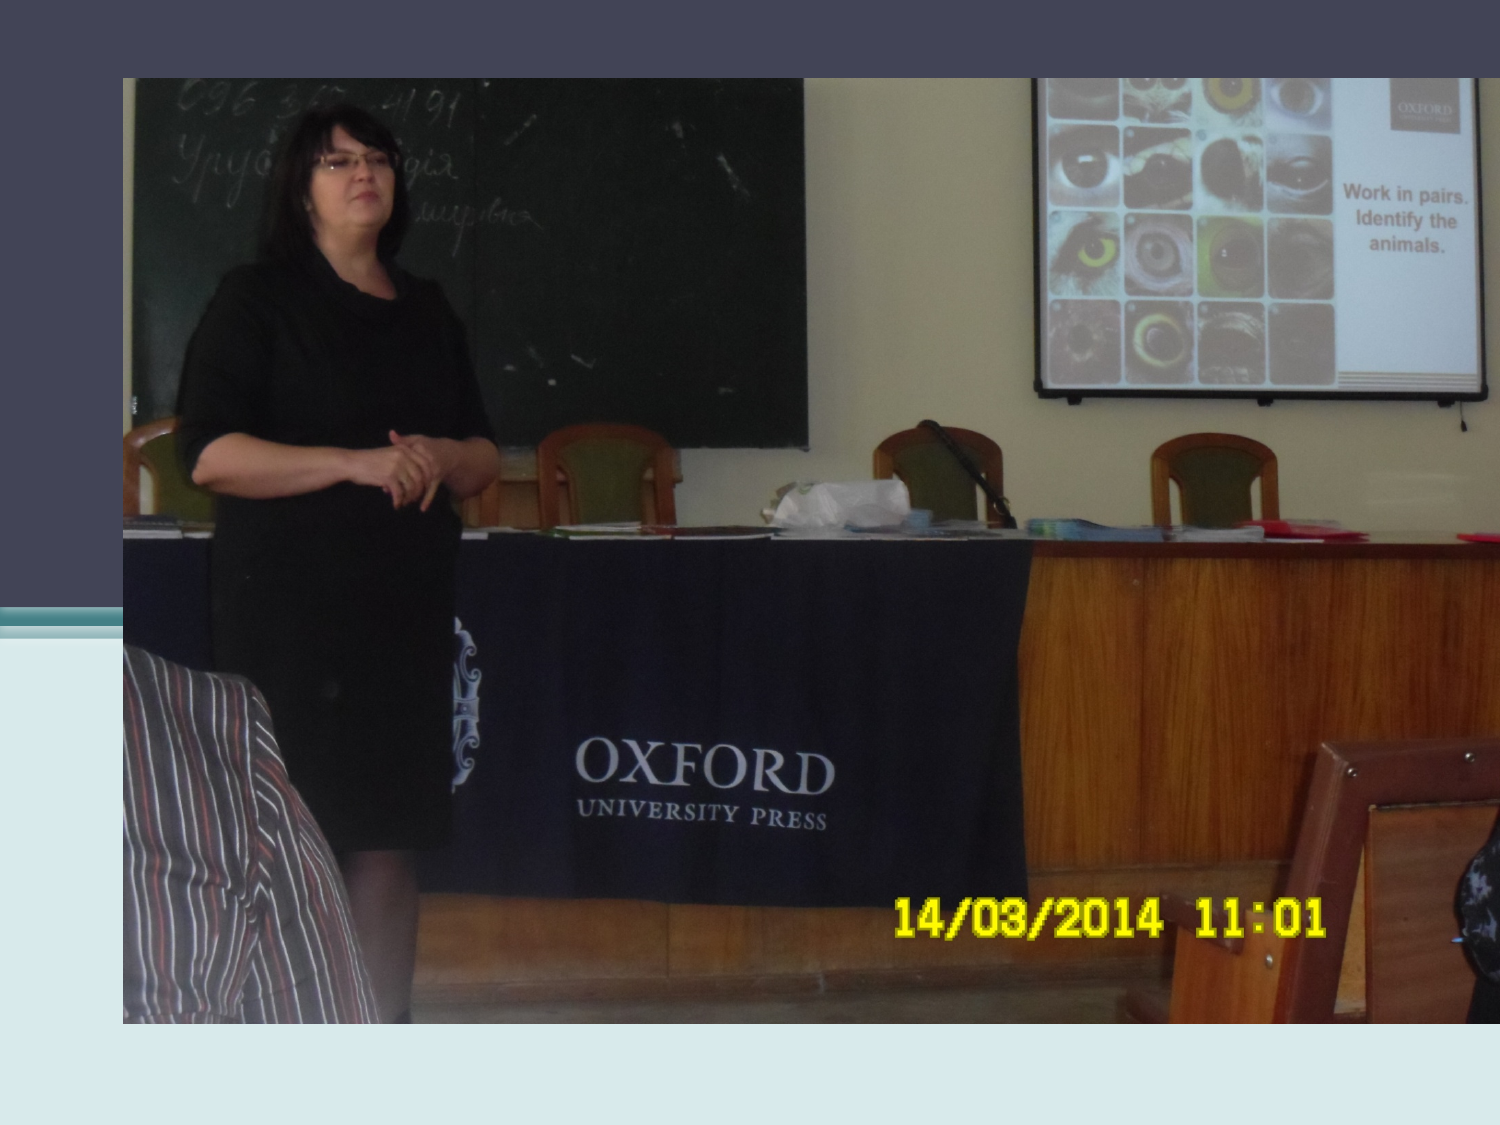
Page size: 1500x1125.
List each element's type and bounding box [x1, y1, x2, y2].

list [123, 77, 1500, 1024]
